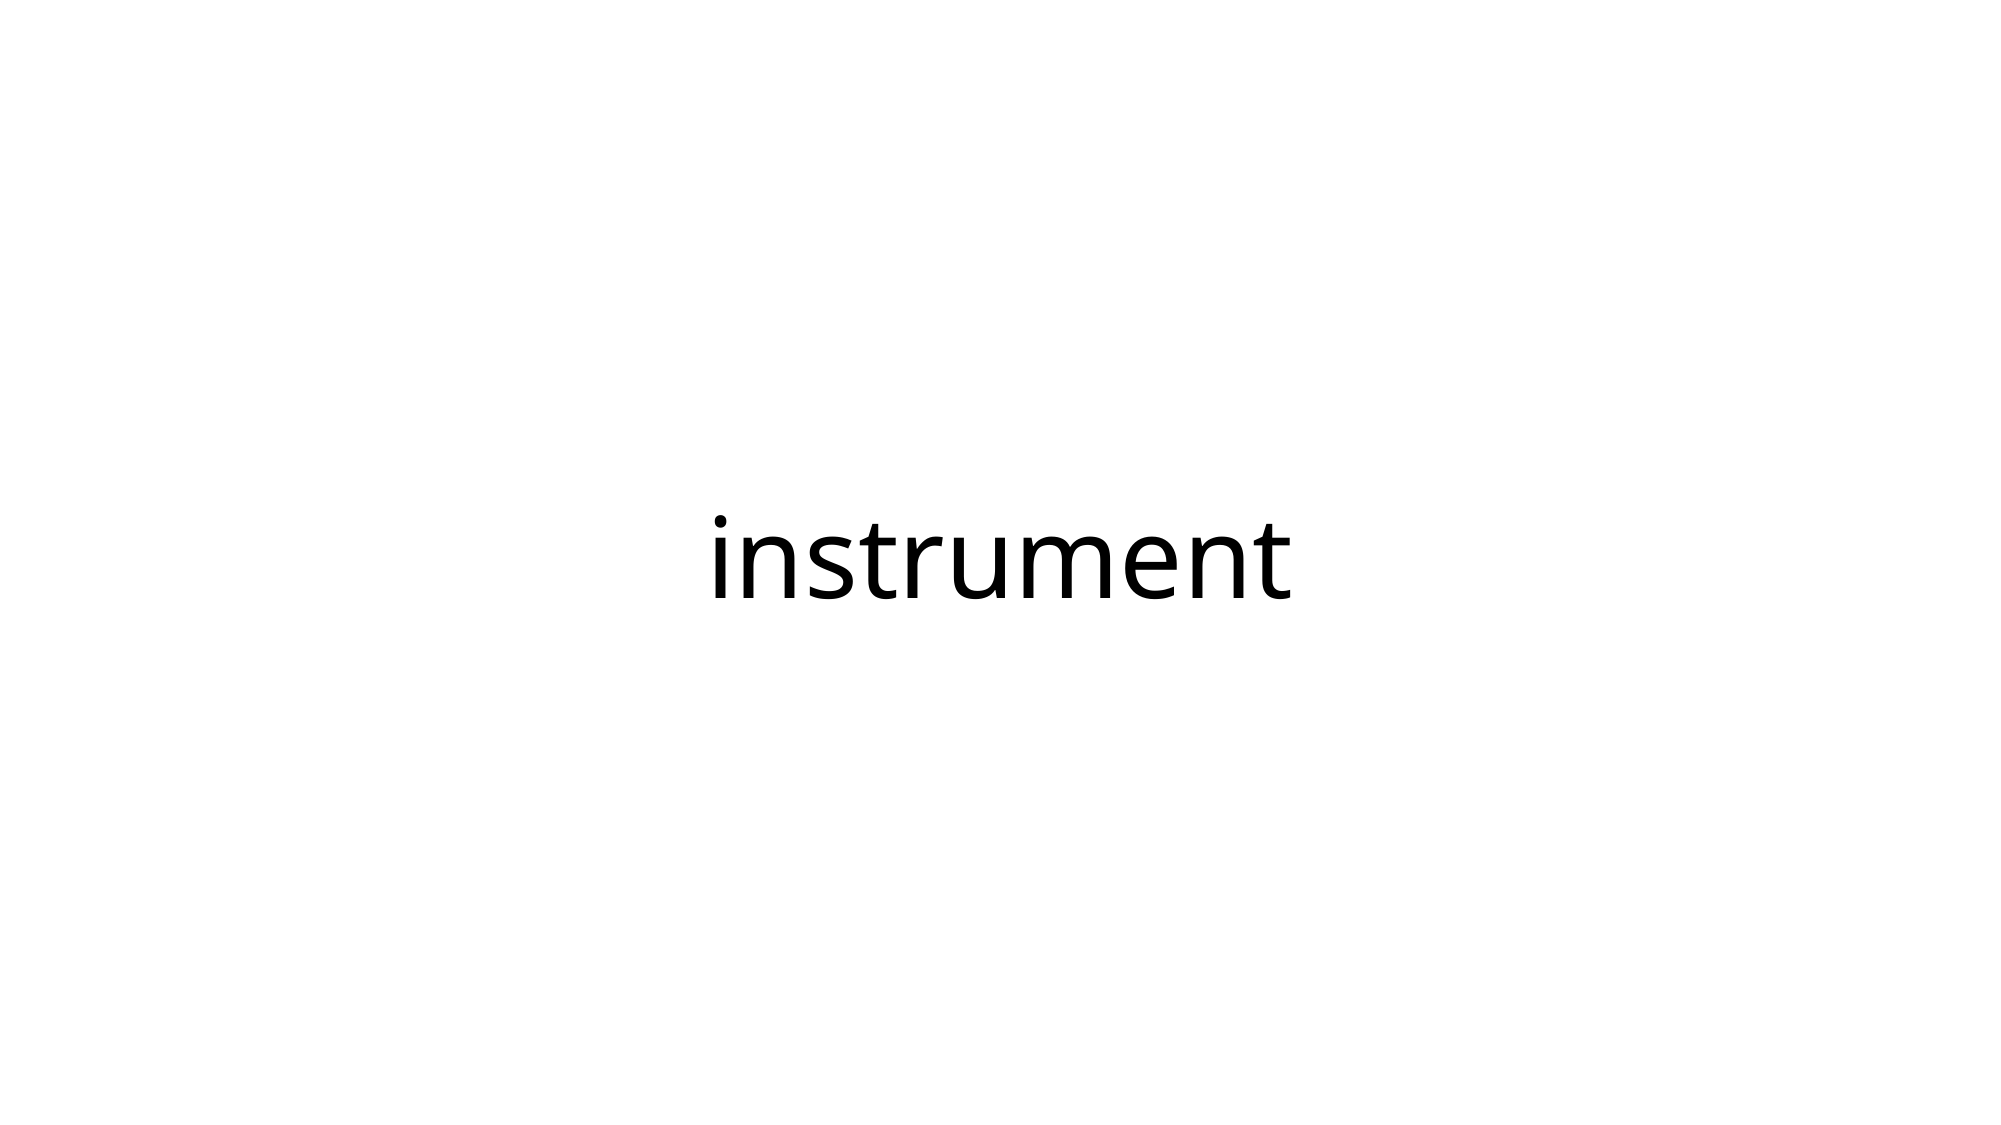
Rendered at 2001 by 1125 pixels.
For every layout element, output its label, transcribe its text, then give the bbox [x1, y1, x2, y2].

title instrument [137, 453, 1863, 672]
